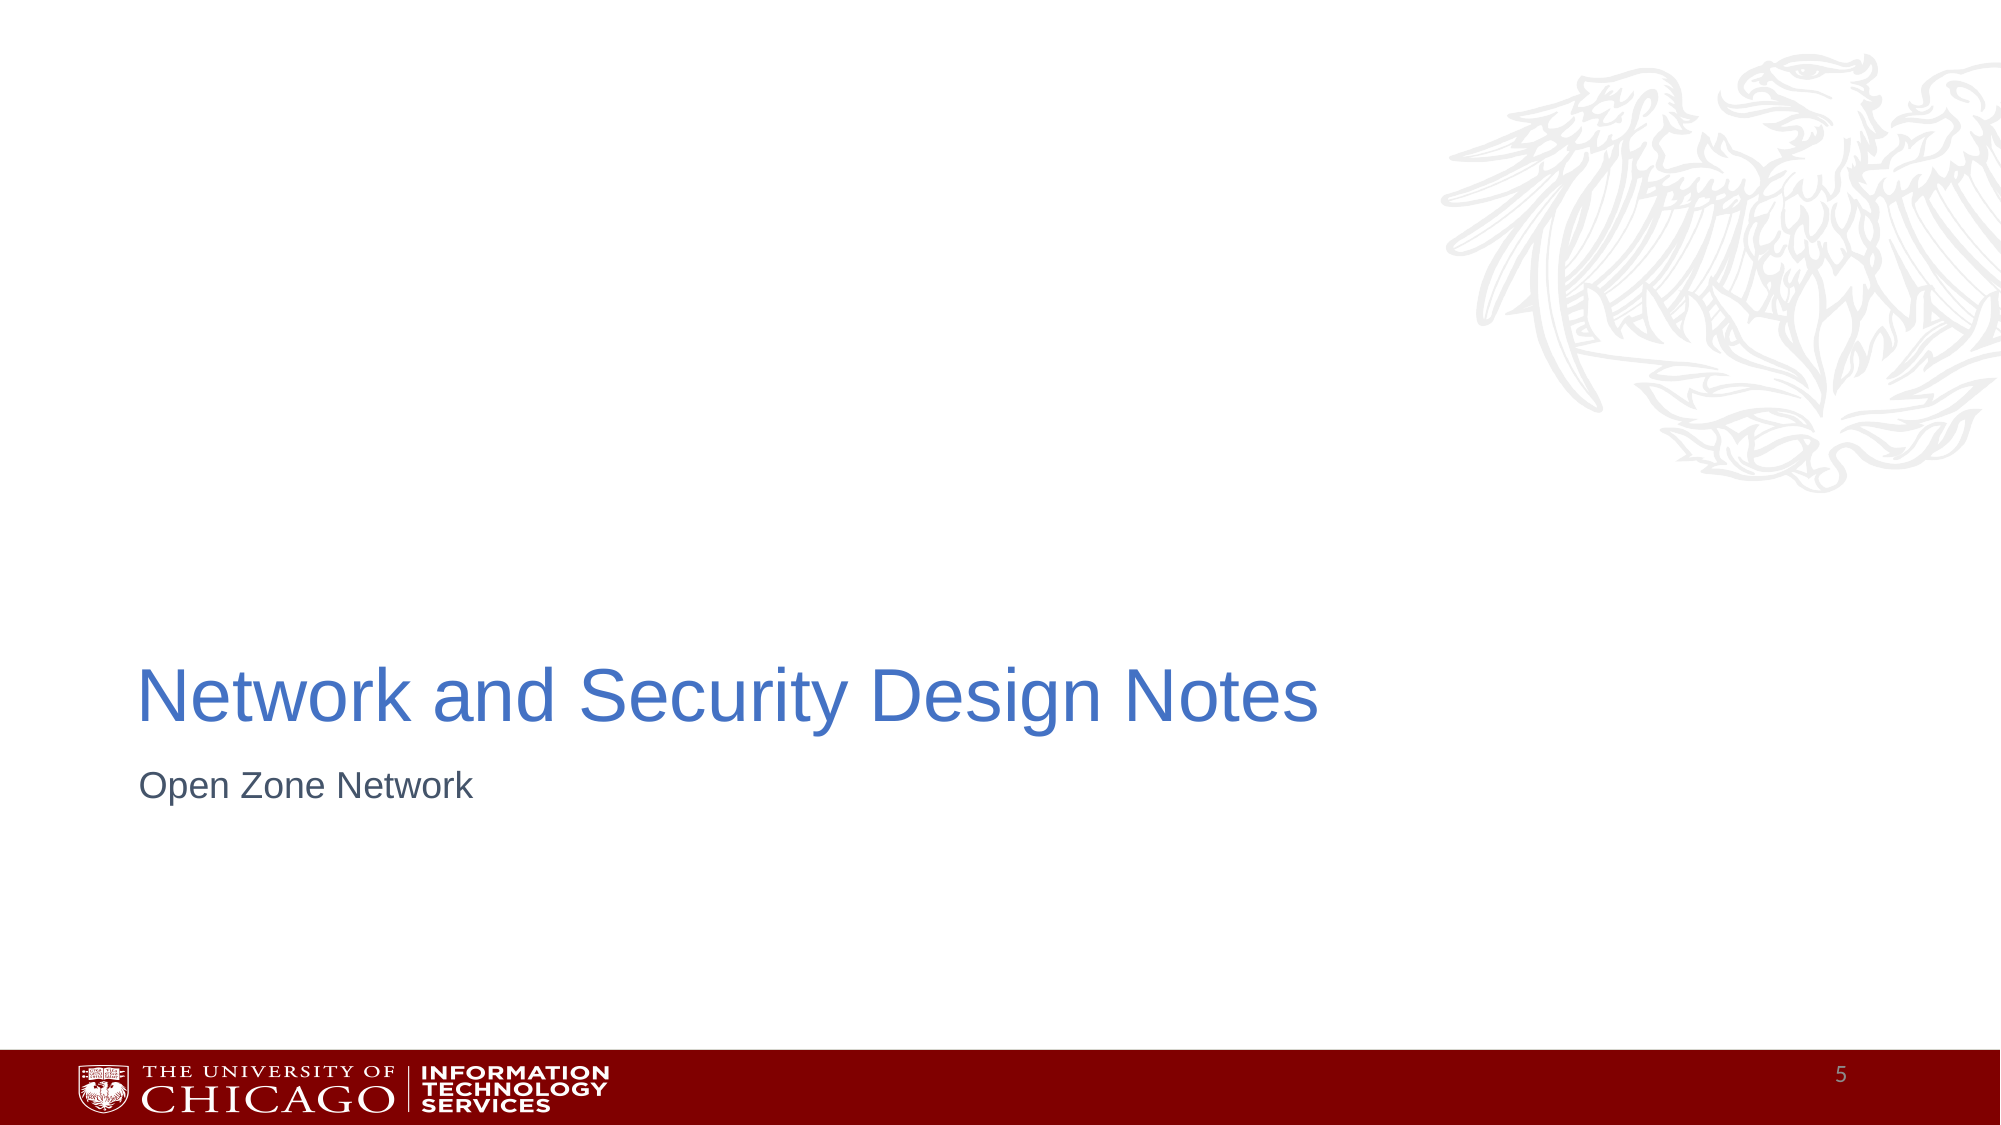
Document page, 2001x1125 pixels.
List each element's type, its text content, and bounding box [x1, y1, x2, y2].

list Open Zone Network [138, 758, 1862, 966]
slide_number 5 [1412, 1042, 1863, 1103]
picture [43, 1039, 642, 1125]
title Network and Security Design Notes [136, 454, 1863, 746]
